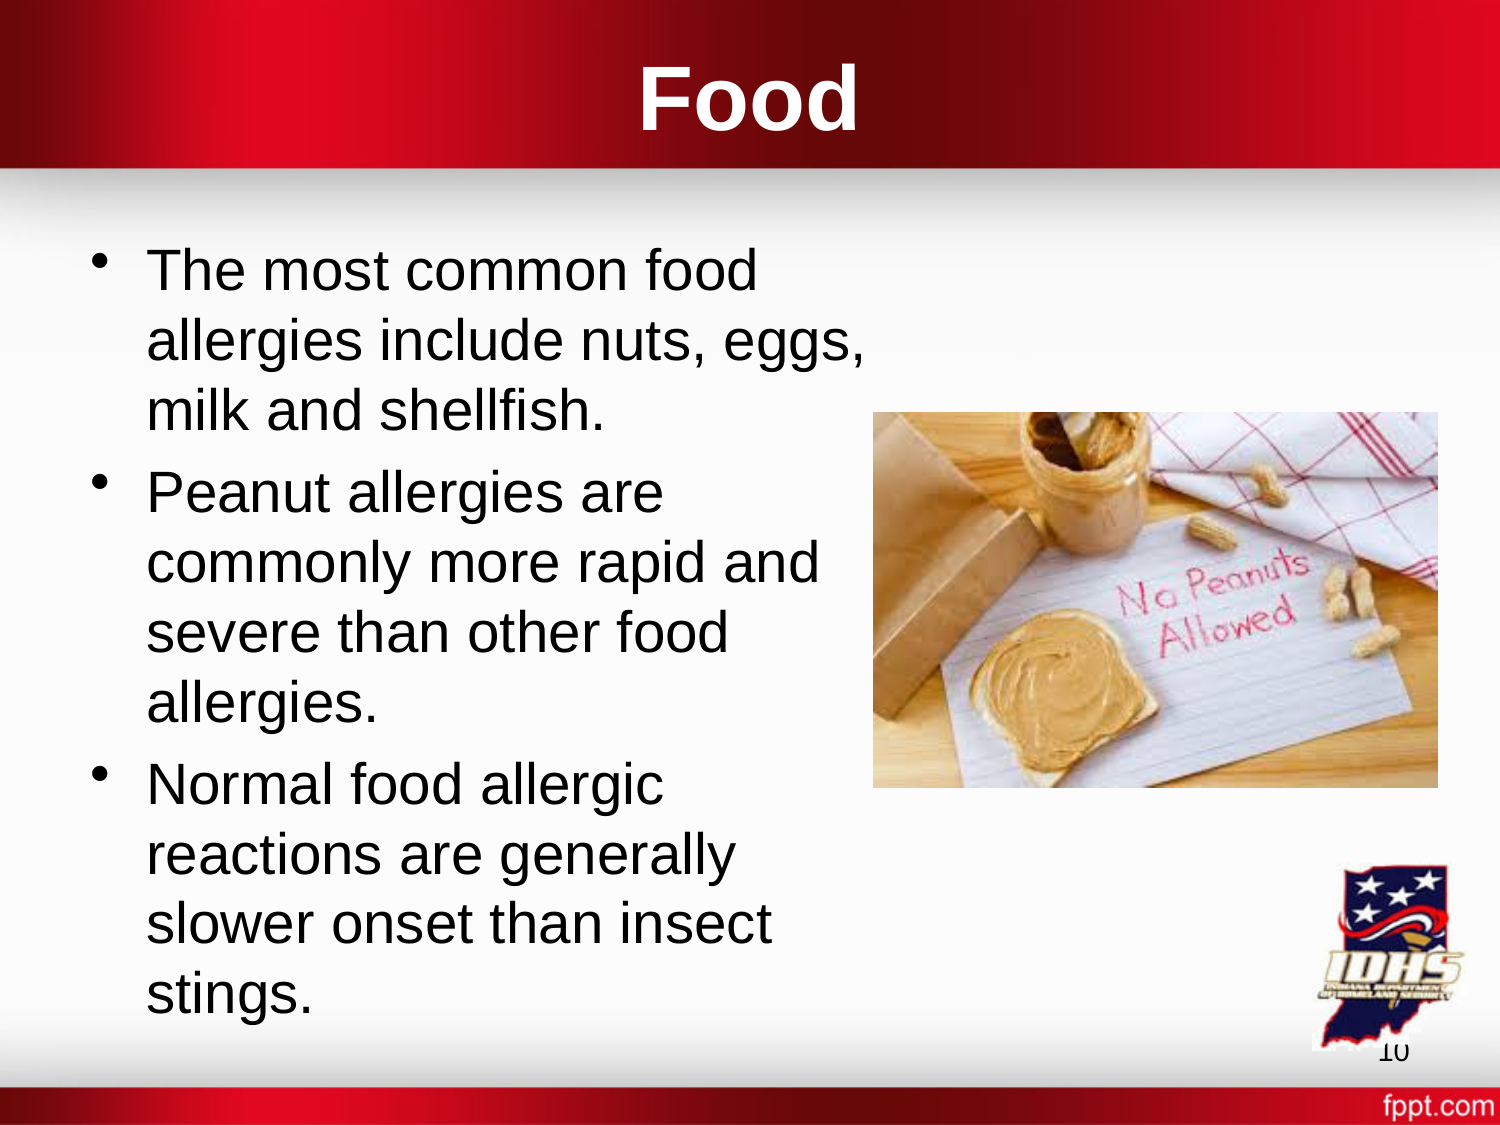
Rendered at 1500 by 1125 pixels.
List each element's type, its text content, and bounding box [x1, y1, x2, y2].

list The most common food allergies include nuts, eggs, milk and shellfish. Peanut allergies are commonly more rapid and severe than other food allergies. Normal food allergic reactions are generally slower onset than insect stings. [74, 224, 888, 968]
slide_number 10 [1074, 1024, 1426, 1103]
picture [0, 0, 1500, 1125]
title Food [74, 0, 1426, 188]
